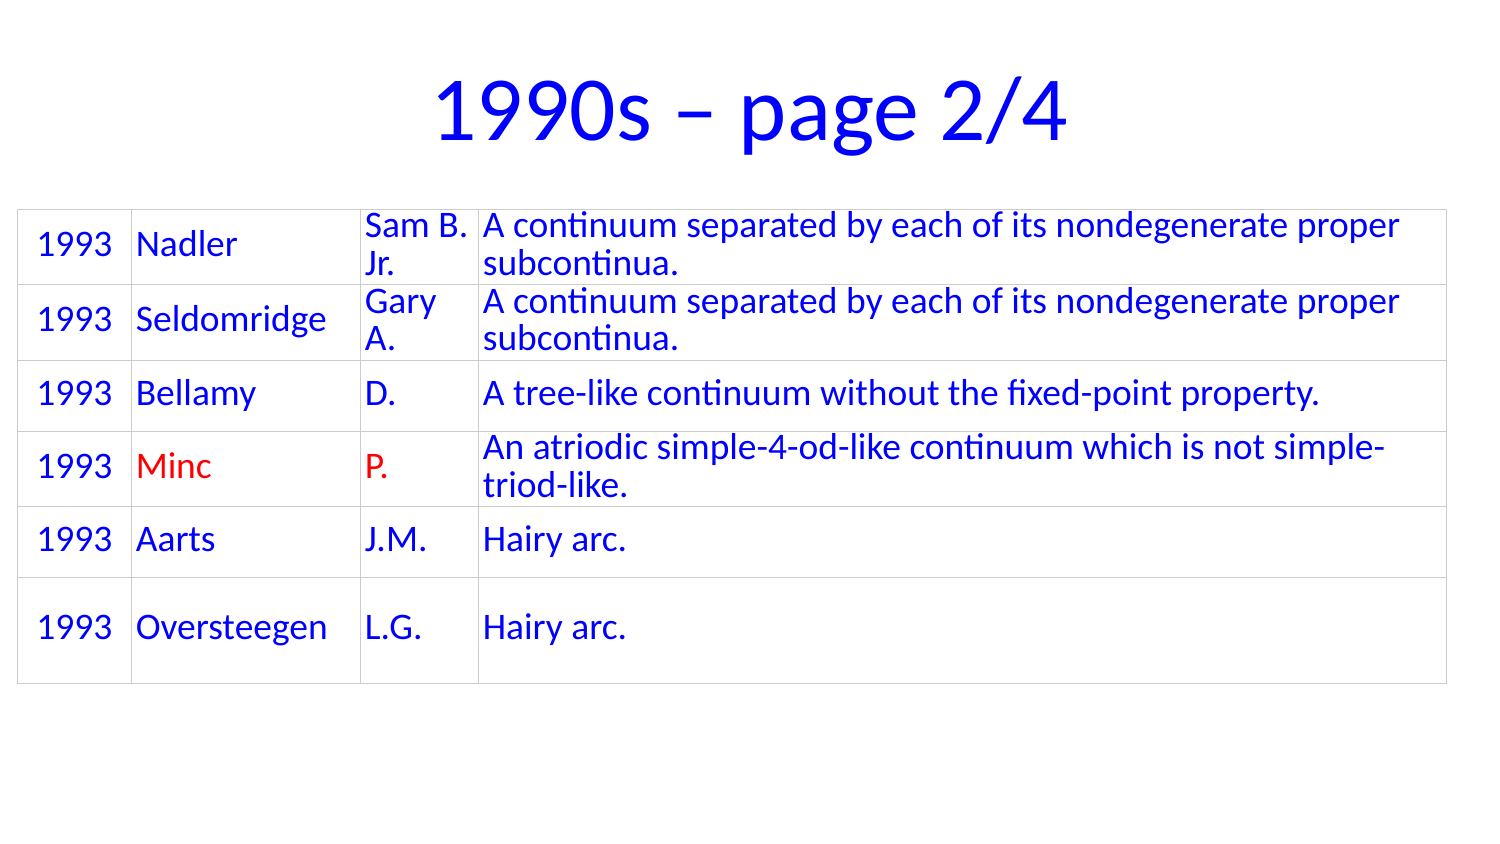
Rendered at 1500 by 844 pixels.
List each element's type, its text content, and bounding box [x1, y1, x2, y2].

table_header Sam B. Jr. [361, 210, 478, 284]
title 1990s – page 2/4 [75, 33, 1425, 175]
table_header Nadler [132, 210, 360, 284]
table_cell A tree-like continuum without the fixed-point property. [479, 361, 1446, 431]
table_header A continuum separated by each of its nondegenerate proper subcontinua. [479, 210, 1446, 284]
table_cell 1993 [18, 432, 131, 506]
table_cell An atriodic simple-4-od-like continuum which is not simple-triod-like. [479, 432, 1446, 506]
table_cell P. [361, 432, 478, 506]
table_cell L.G. [361, 578, 478, 683]
table_cell A continuum separated by each of its nondegenerate proper subcontinua. [479, 285, 1446, 360]
table_cell Seldomridge [132, 285, 360, 360]
table_cell 1993 [18, 361, 131, 431]
table_cell Minc [132, 432, 360, 506]
table_cell Hairy arc. [479, 578, 1446, 683]
table_cell D. [361, 361, 478, 431]
table_cell Hairy arc. [479, 507, 1446, 577]
table_cell 1993 [18, 507, 131, 577]
table_cell 1993 [18, 578, 131, 683]
table_cell J.M. [361, 507, 478, 577]
table_cell Oversteegen [132, 578, 360, 683]
table_header 1993 [18, 210, 131, 284]
table_cell Aarts [132, 507, 360, 577]
table_cell Gary A. [361, 285, 478, 360]
table_cell 1993 [18, 285, 131, 360]
table_cell Bellamy [132, 361, 360, 431]
